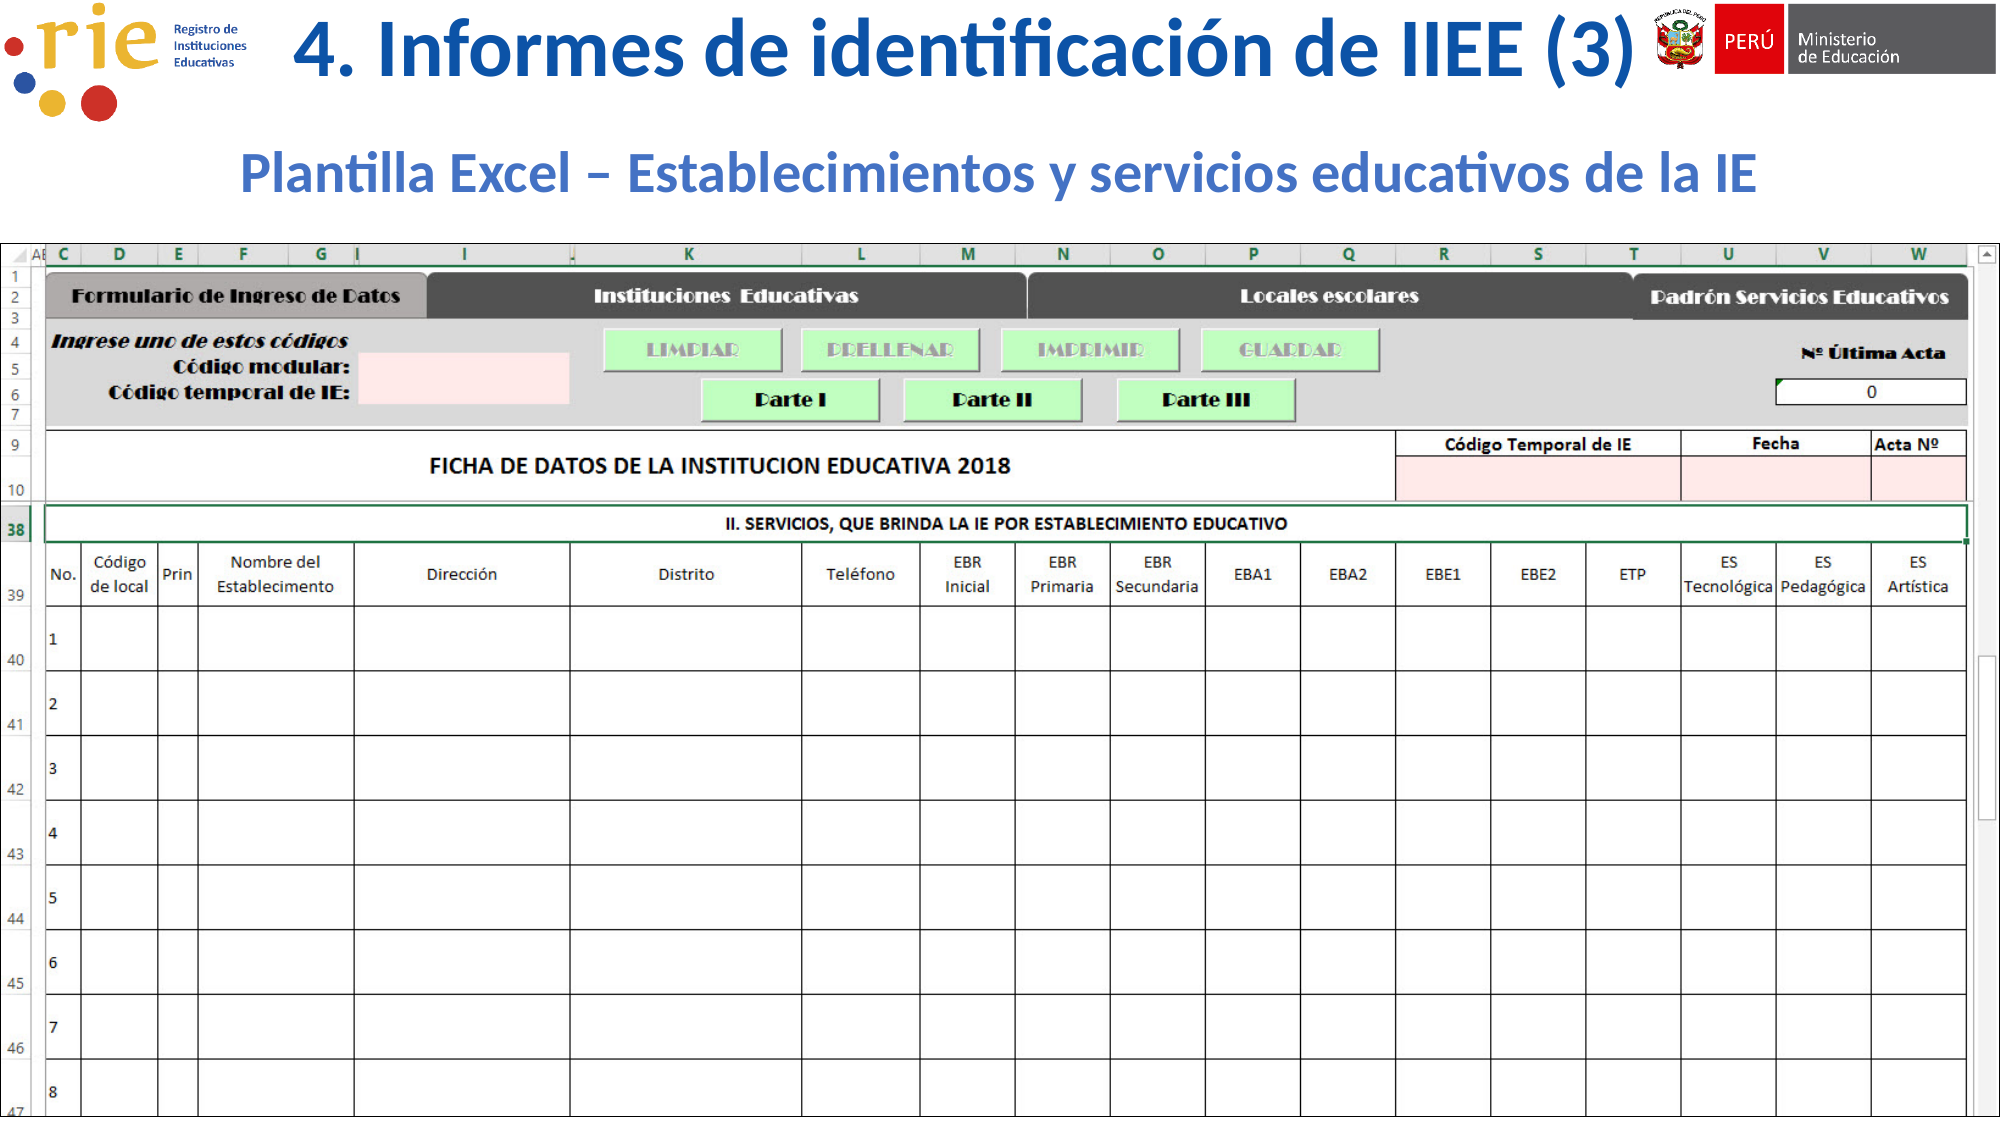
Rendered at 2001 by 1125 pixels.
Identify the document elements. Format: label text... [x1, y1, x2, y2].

picture [0, 0, 251, 127]
text_box Plantilla Excel – Establecimientos y servicios educativos de la IE [200, 126, 1800, 212]
text_box 4. Informes de identificación de IIEE (3) [251, 0, 1847, 101]
picture [1645, 0, 2000, 78]
picture [0, 243, 2000, 1117]
